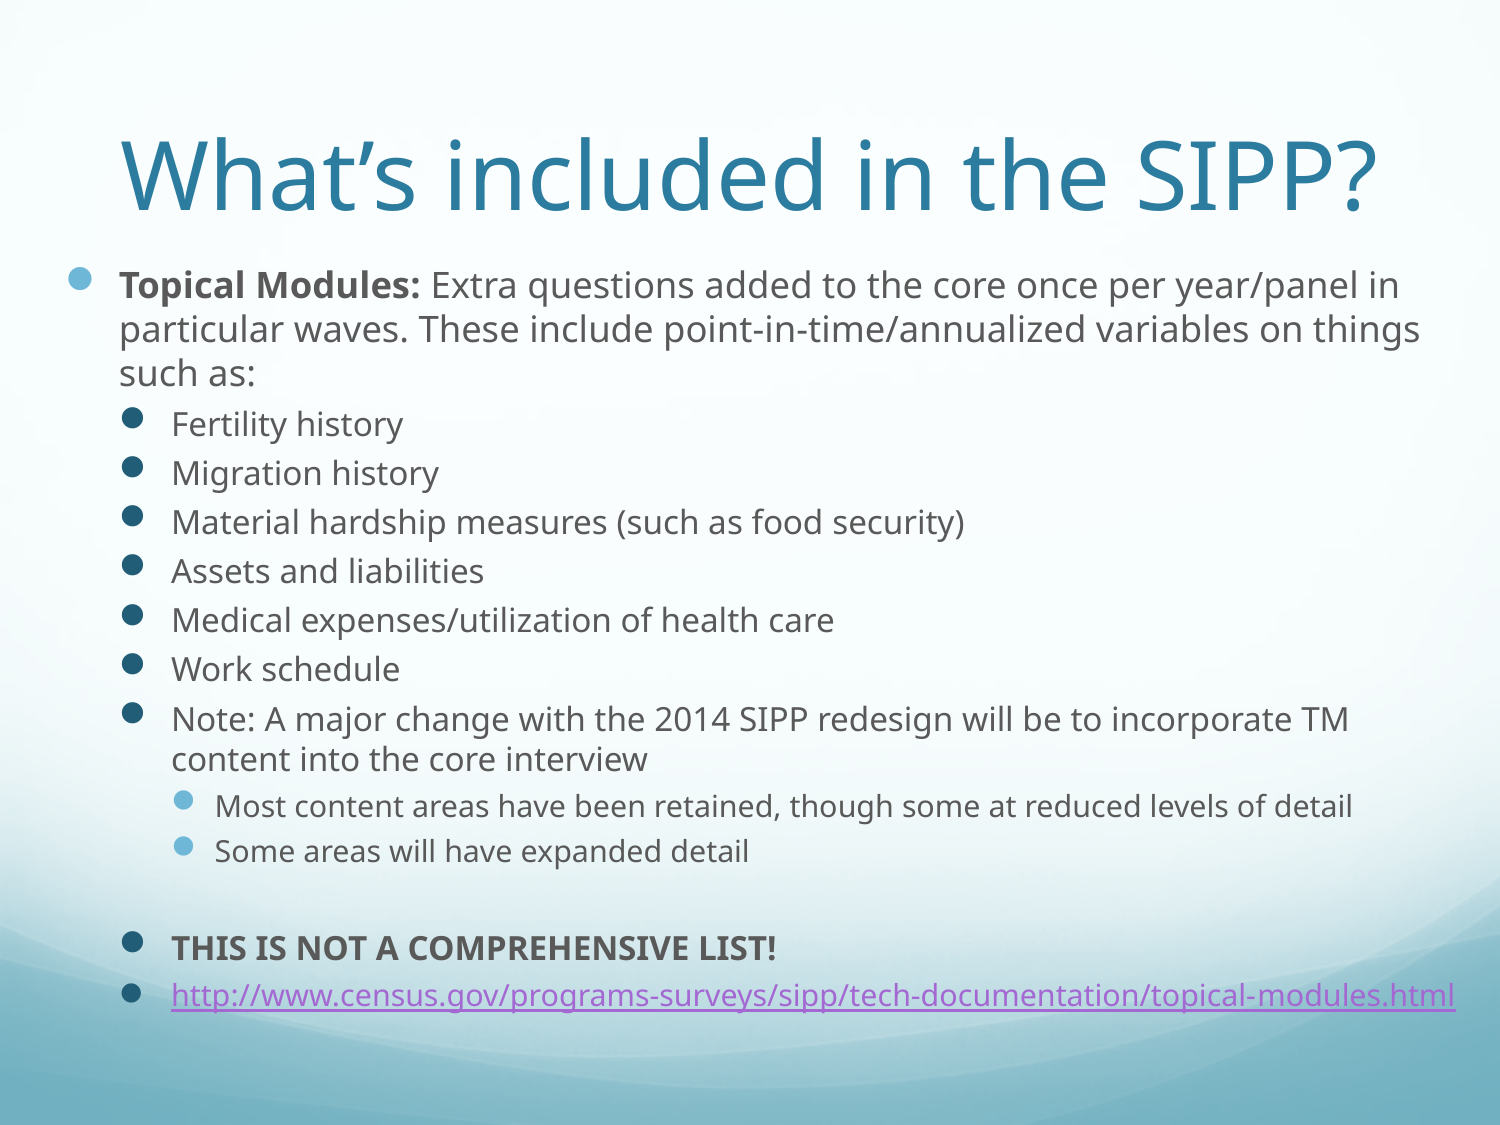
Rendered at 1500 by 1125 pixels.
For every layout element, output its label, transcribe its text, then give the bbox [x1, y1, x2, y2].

list Topical Modules: Extra questions added to the core once per year/panel in particular waves. These include point-in-time/annualized variables on things such as: Fertility history Migration history Material hardship measures (such as food security) Assets and liabilities Medical expenses/utilization of health care Work schedule Note: A major change with the 2014 SIPP redesign will be to incorporate TM content into the core interview Most content areas have been retained, though some at reduced levels of detail Some areas will have expanded detail THIS IS NOT A COMPREHENSIVE LIST! http://www.census.gov/programs-surveys/sipp/tech-documentation/topical-modules.html [50, 254, 1475, 1075]
title What’s included in the SIPP? [90, 17, 1410, 237]
